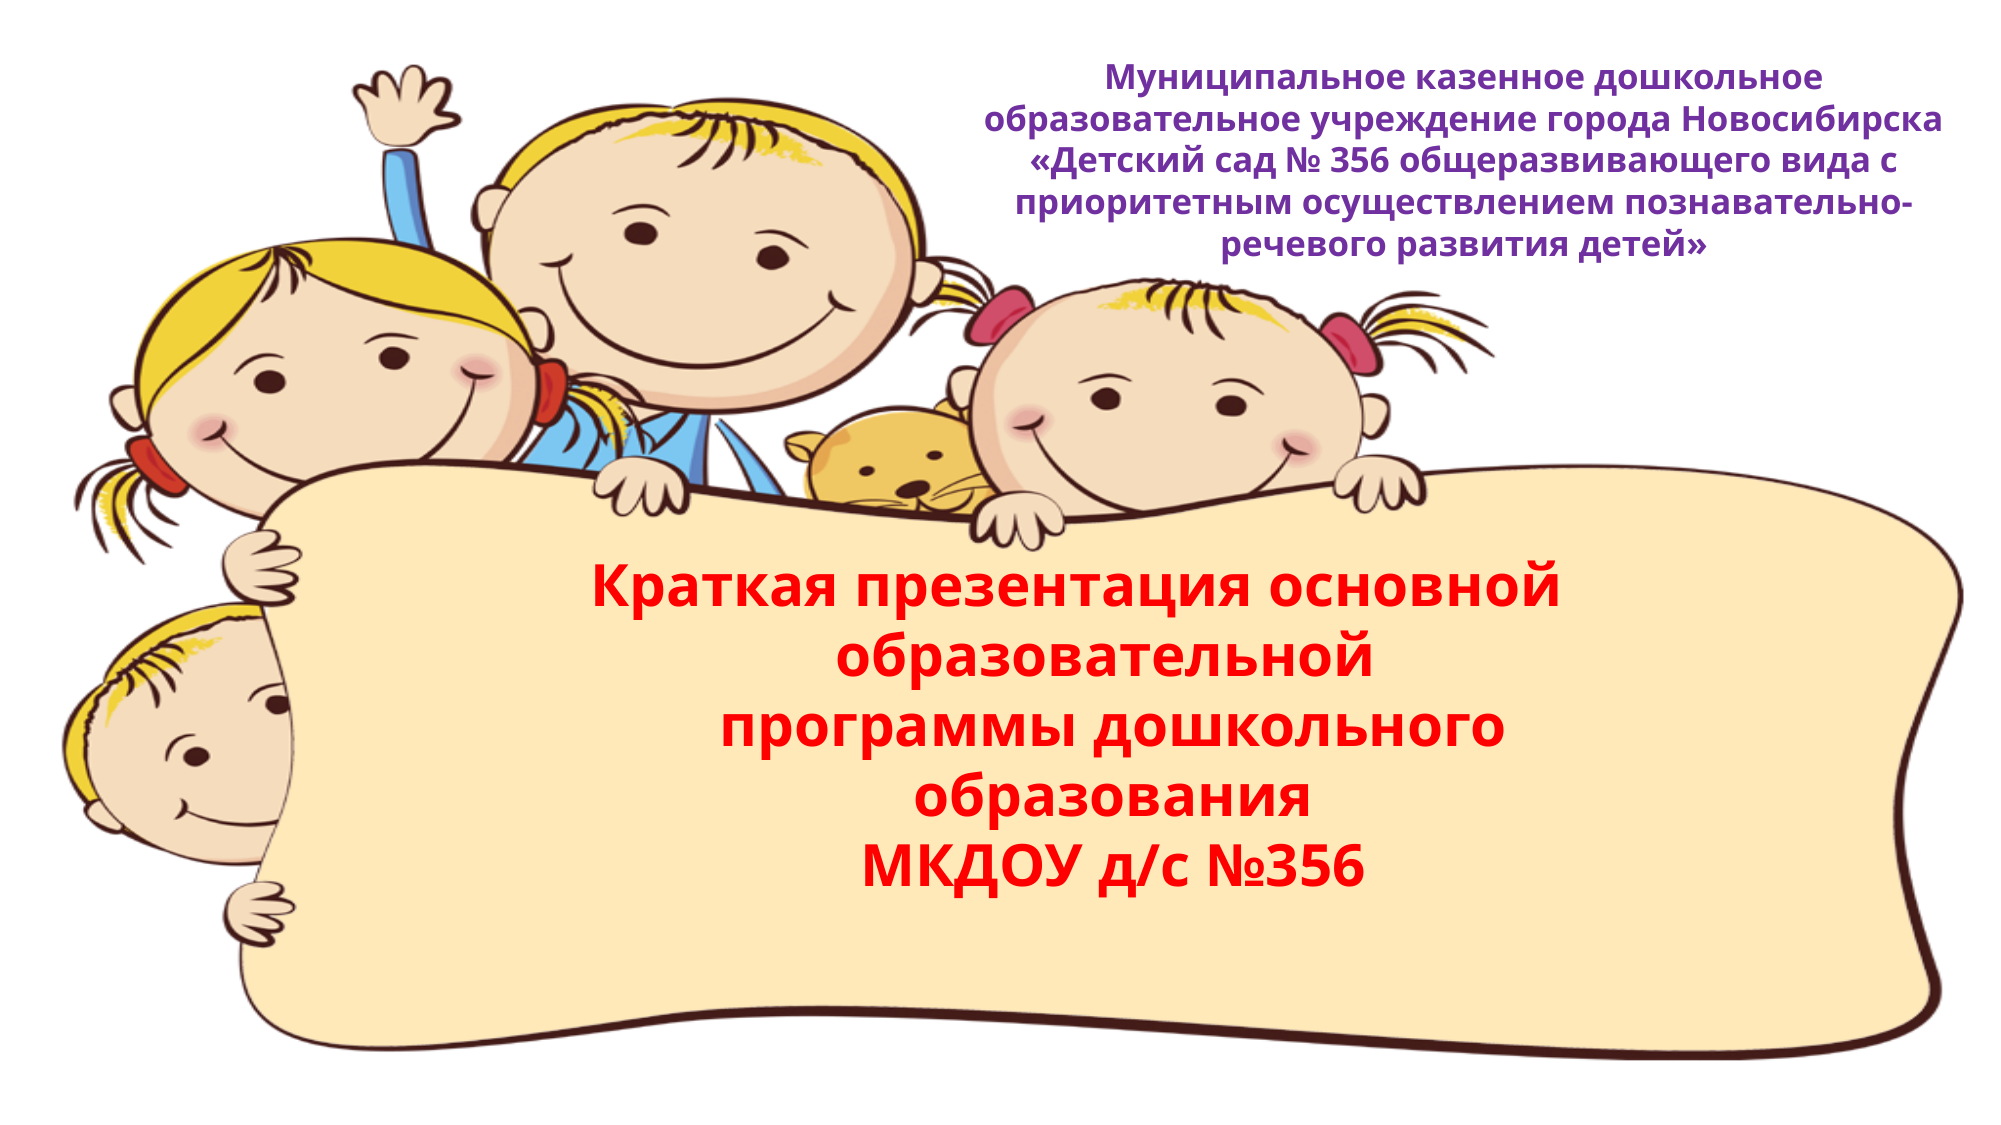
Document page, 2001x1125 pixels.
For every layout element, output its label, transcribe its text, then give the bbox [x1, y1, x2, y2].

title Краткая презентация основной образовательной программы дошкольного образования МКДОУ д/с №356 [472, 637, 1680, 880]
subtitle Муниципальное казенное дошкольное образовательное учреждение города Новосибирска «Детский сад № 356 общеразвивающего вида с приоритетным осуществлением познавательно-речевого развития детей» [961, 46, 1967, 282]
picture [0, 0, 2001, 1125]
